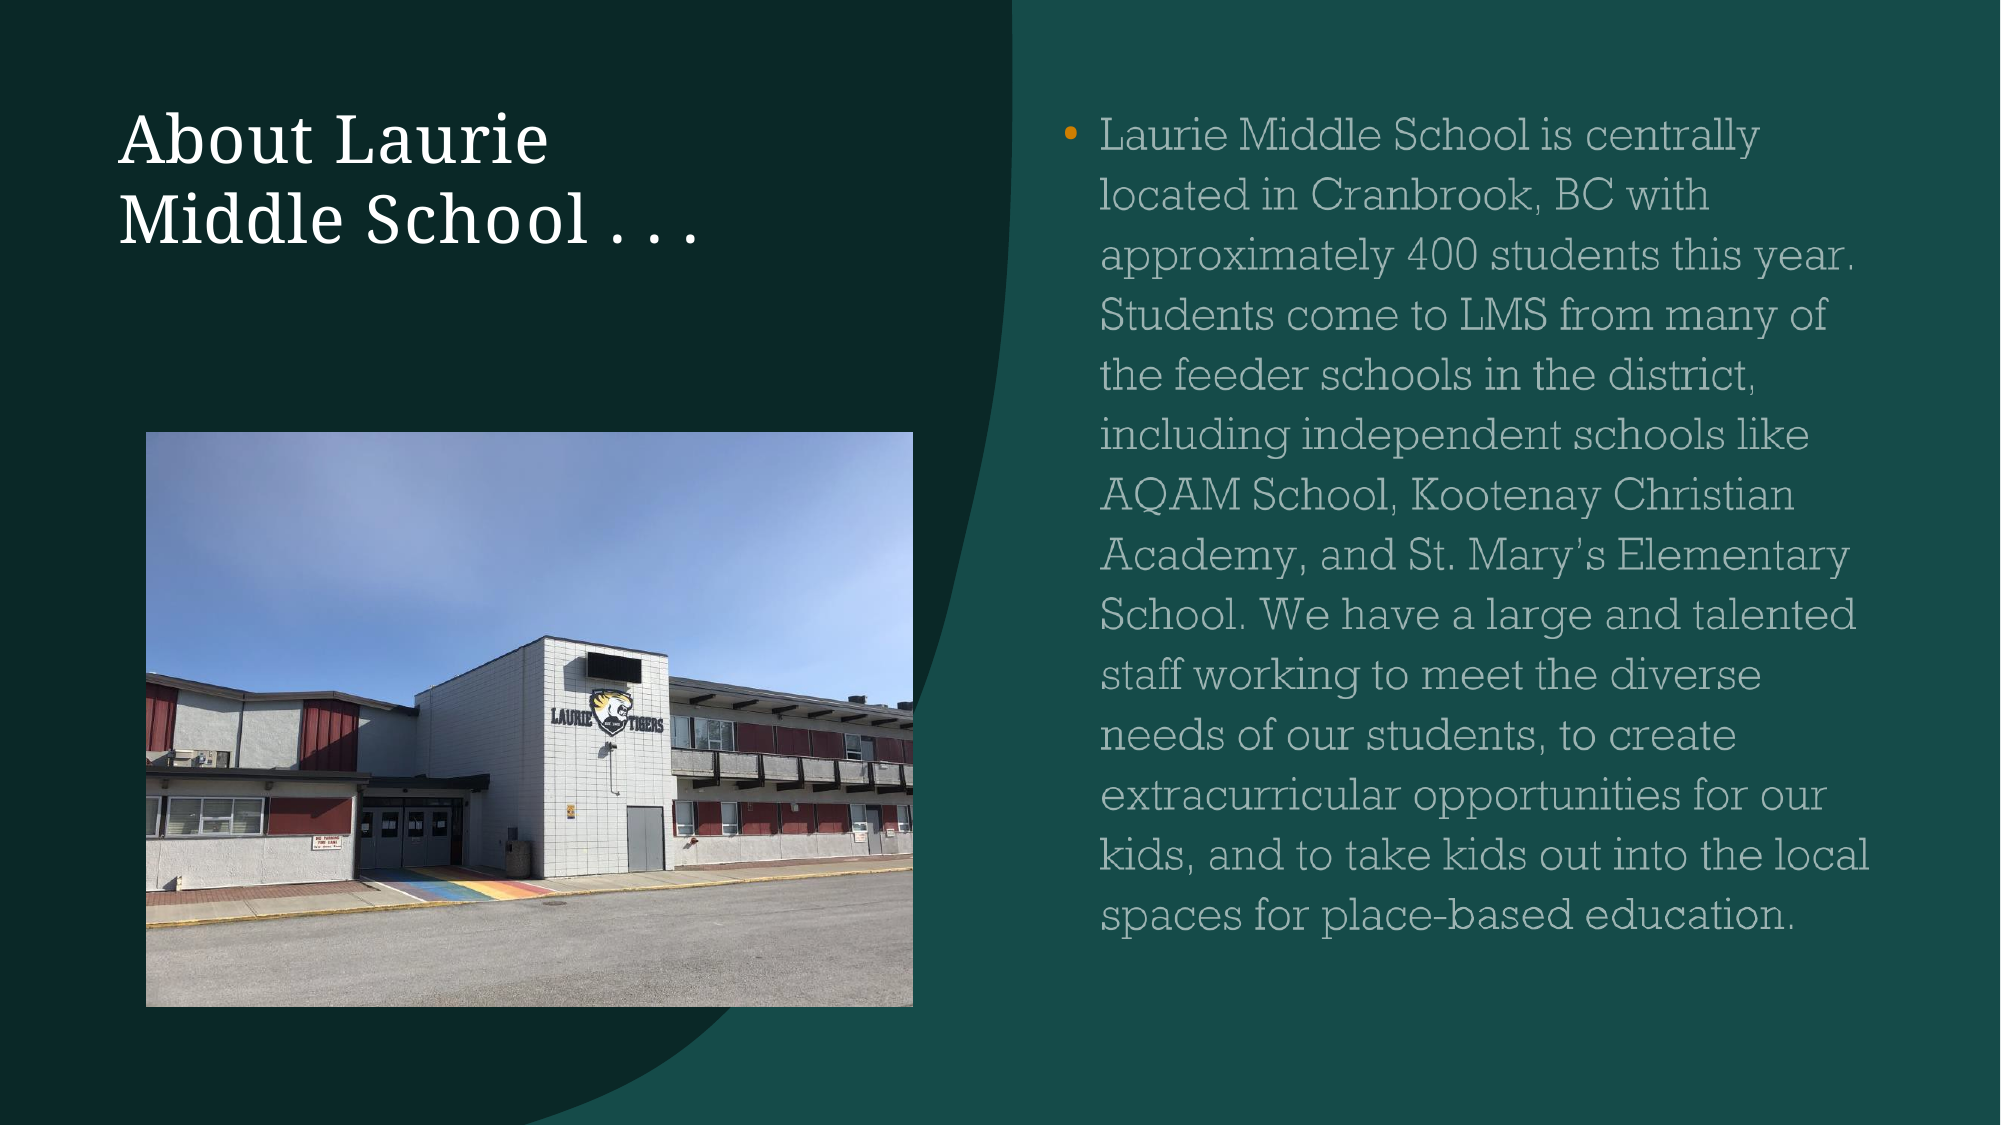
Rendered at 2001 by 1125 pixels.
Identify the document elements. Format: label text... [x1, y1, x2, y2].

picture [1100, 477, 1795, 519]
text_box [1101, 897, 1793, 939]
title About Laurie Middle School . . . [116, 95, 774, 286]
picture [1100, 537, 1850, 579]
picture [1101, 657, 1760, 700]
picture [1100, 177, 1709, 215]
picture [1100, 117, 1760, 159]
picture [1102, 297, 1829, 339]
picture [1100, 717, 1735, 755]
picture [1102, 597, 1856, 640]
picture [1100, 837, 1869, 875]
text_box • [1060, 104, 1082, 158]
picture [1102, 237, 1853, 279]
picture [146, 432, 913, 1008]
picture [1101, 417, 1808, 460]
picture [1100, 357, 1753, 395]
picture [1101, 777, 1827, 819]
